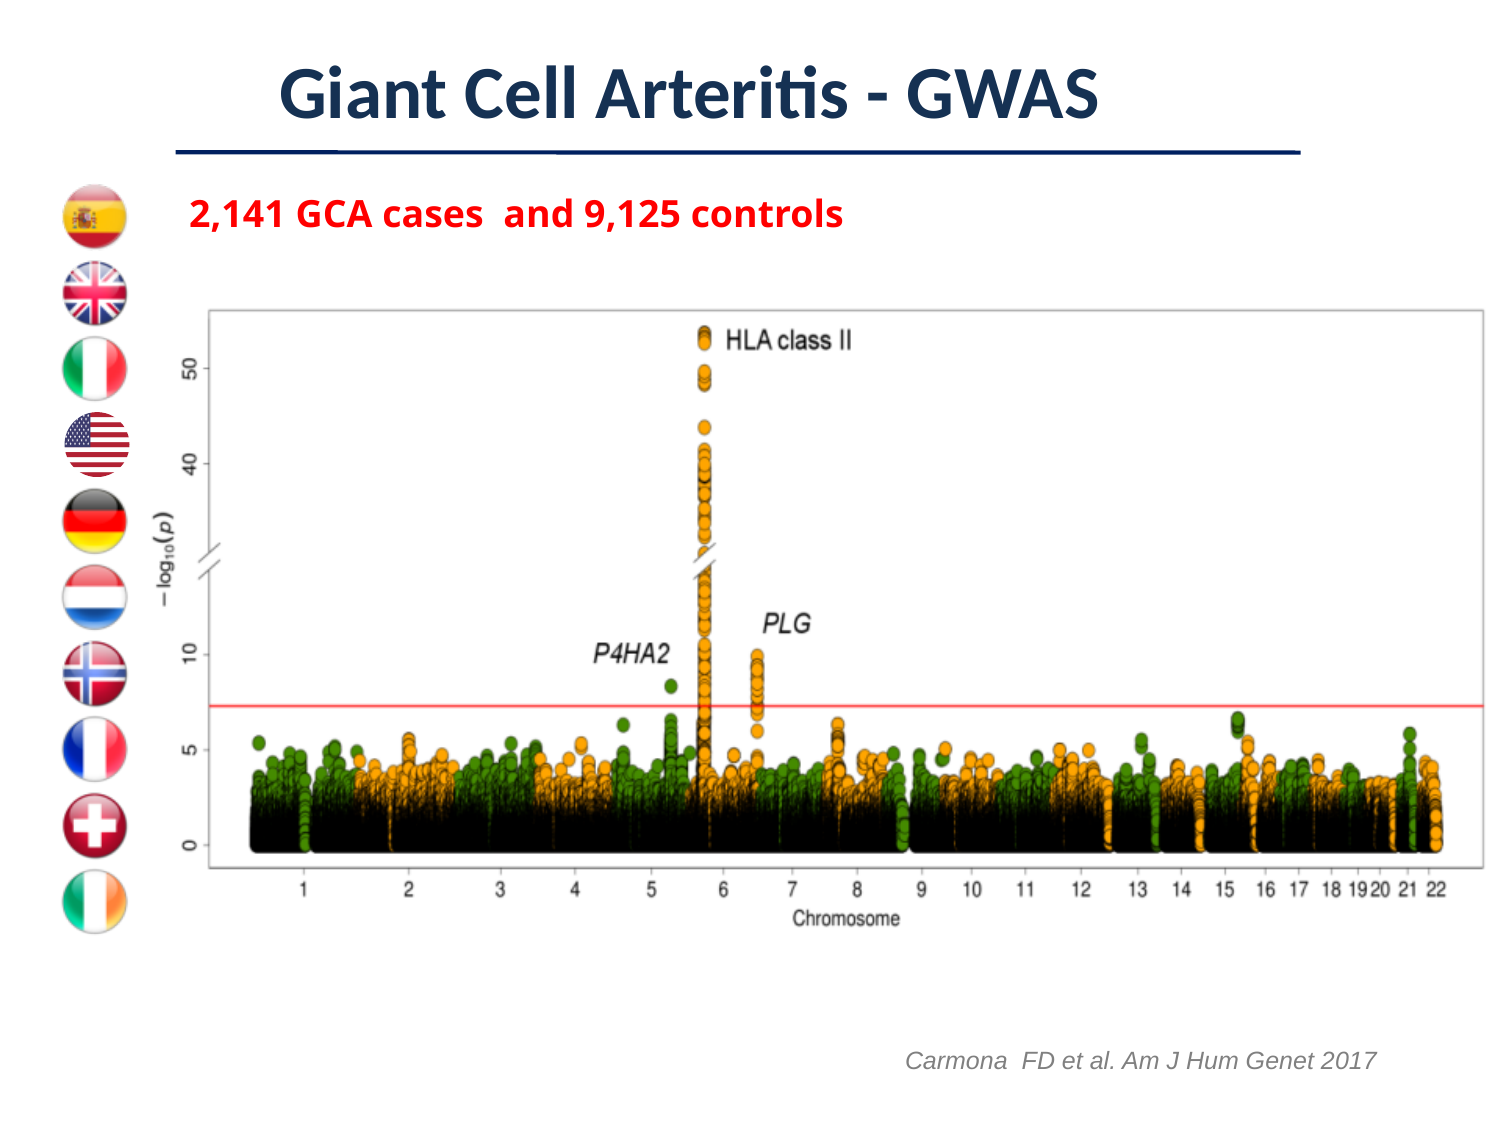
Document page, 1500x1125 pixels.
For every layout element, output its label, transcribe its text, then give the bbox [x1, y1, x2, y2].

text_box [48, 181, 142, 937]
picture [64, 411, 130, 478]
text_box Carmona FD et al. Am J Hum Genet 2017 [643, 1037, 1400, 1104]
title Giant Cell Arteritis - GWAS [23, 35, 1374, 141]
picture [144, 296, 1500, 933]
text_box 2,141 GCA cases and 9,125 controls [143, 182, 997, 269]
